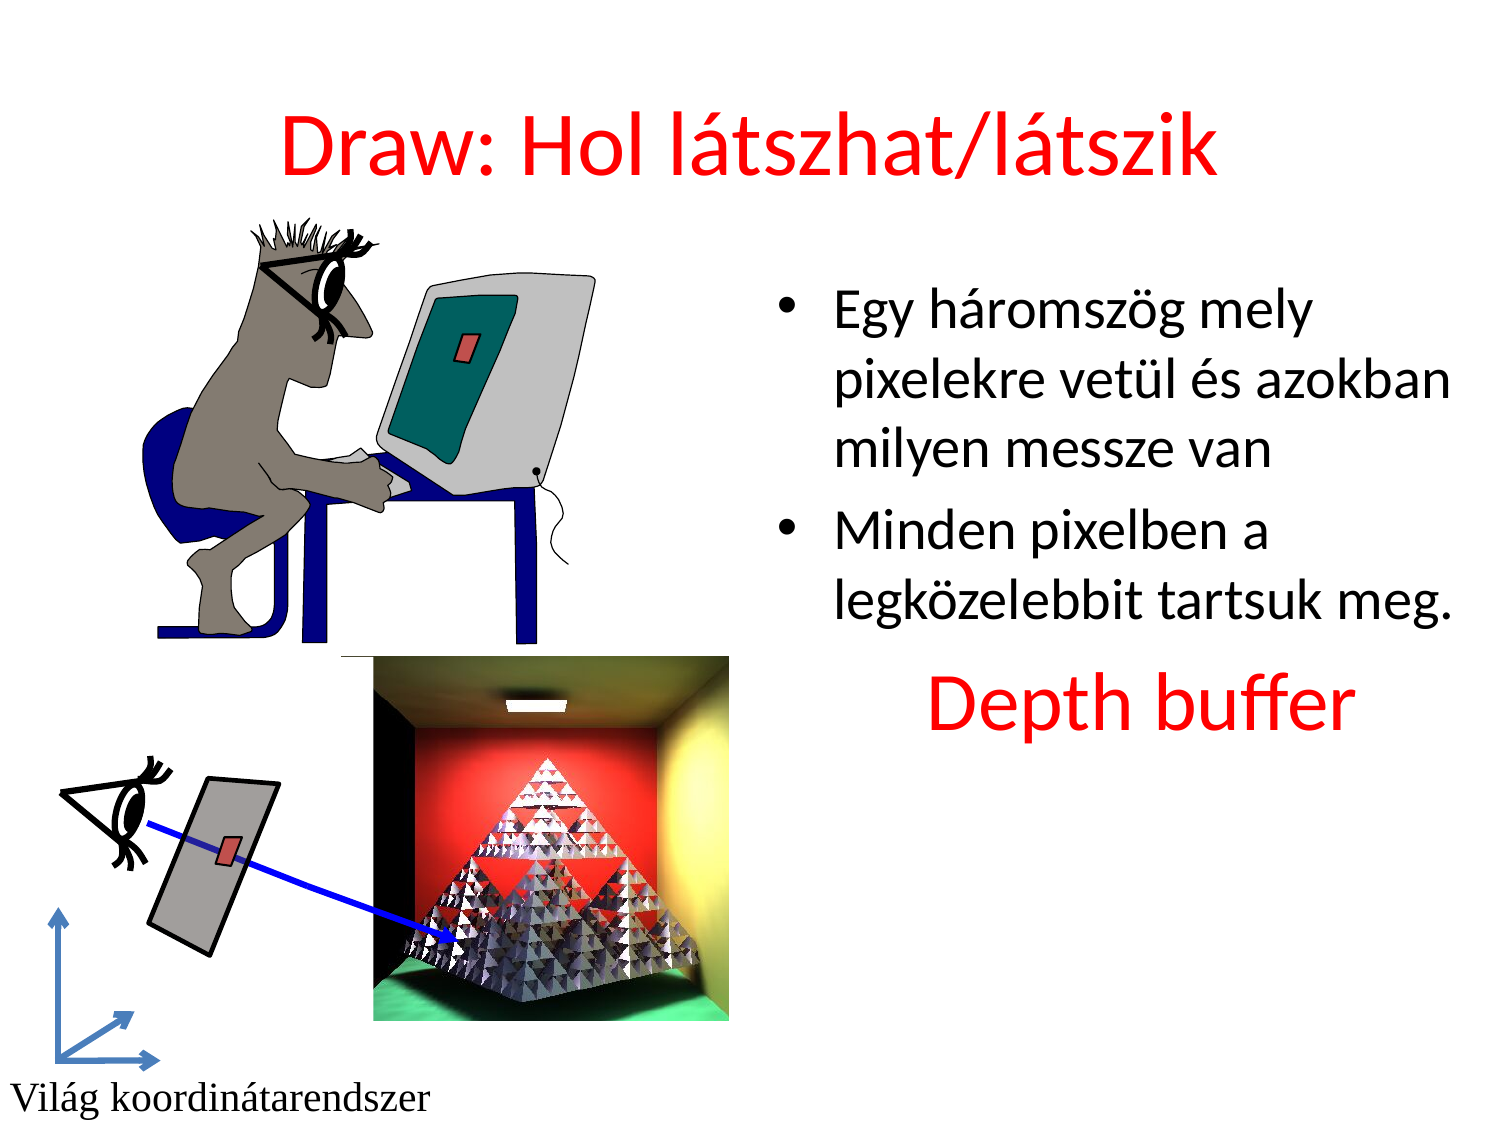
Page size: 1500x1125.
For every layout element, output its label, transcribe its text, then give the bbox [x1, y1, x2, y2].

text_box [148, 778, 279, 956]
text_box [56, 1010, 135, 1061]
picture [340, 656, 729, 1021]
title Draw: Hol látszhat/látszik [75, 45, 1425, 233]
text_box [140, 215, 598, 646]
text_box Világ koordinátarendszer [0, 1062, 620, 1125]
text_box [58, 746, 161, 864]
text_box [71, 656, 338, 1022]
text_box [258, 219, 361, 337]
text_box [215, 837, 243, 866]
list Egy háromszög mely pixelekre vetül és azokban milyen messze van Minden pixelben a legközelebbit tartsuk meg. Depth buffer [761, 262, 1471, 1005]
